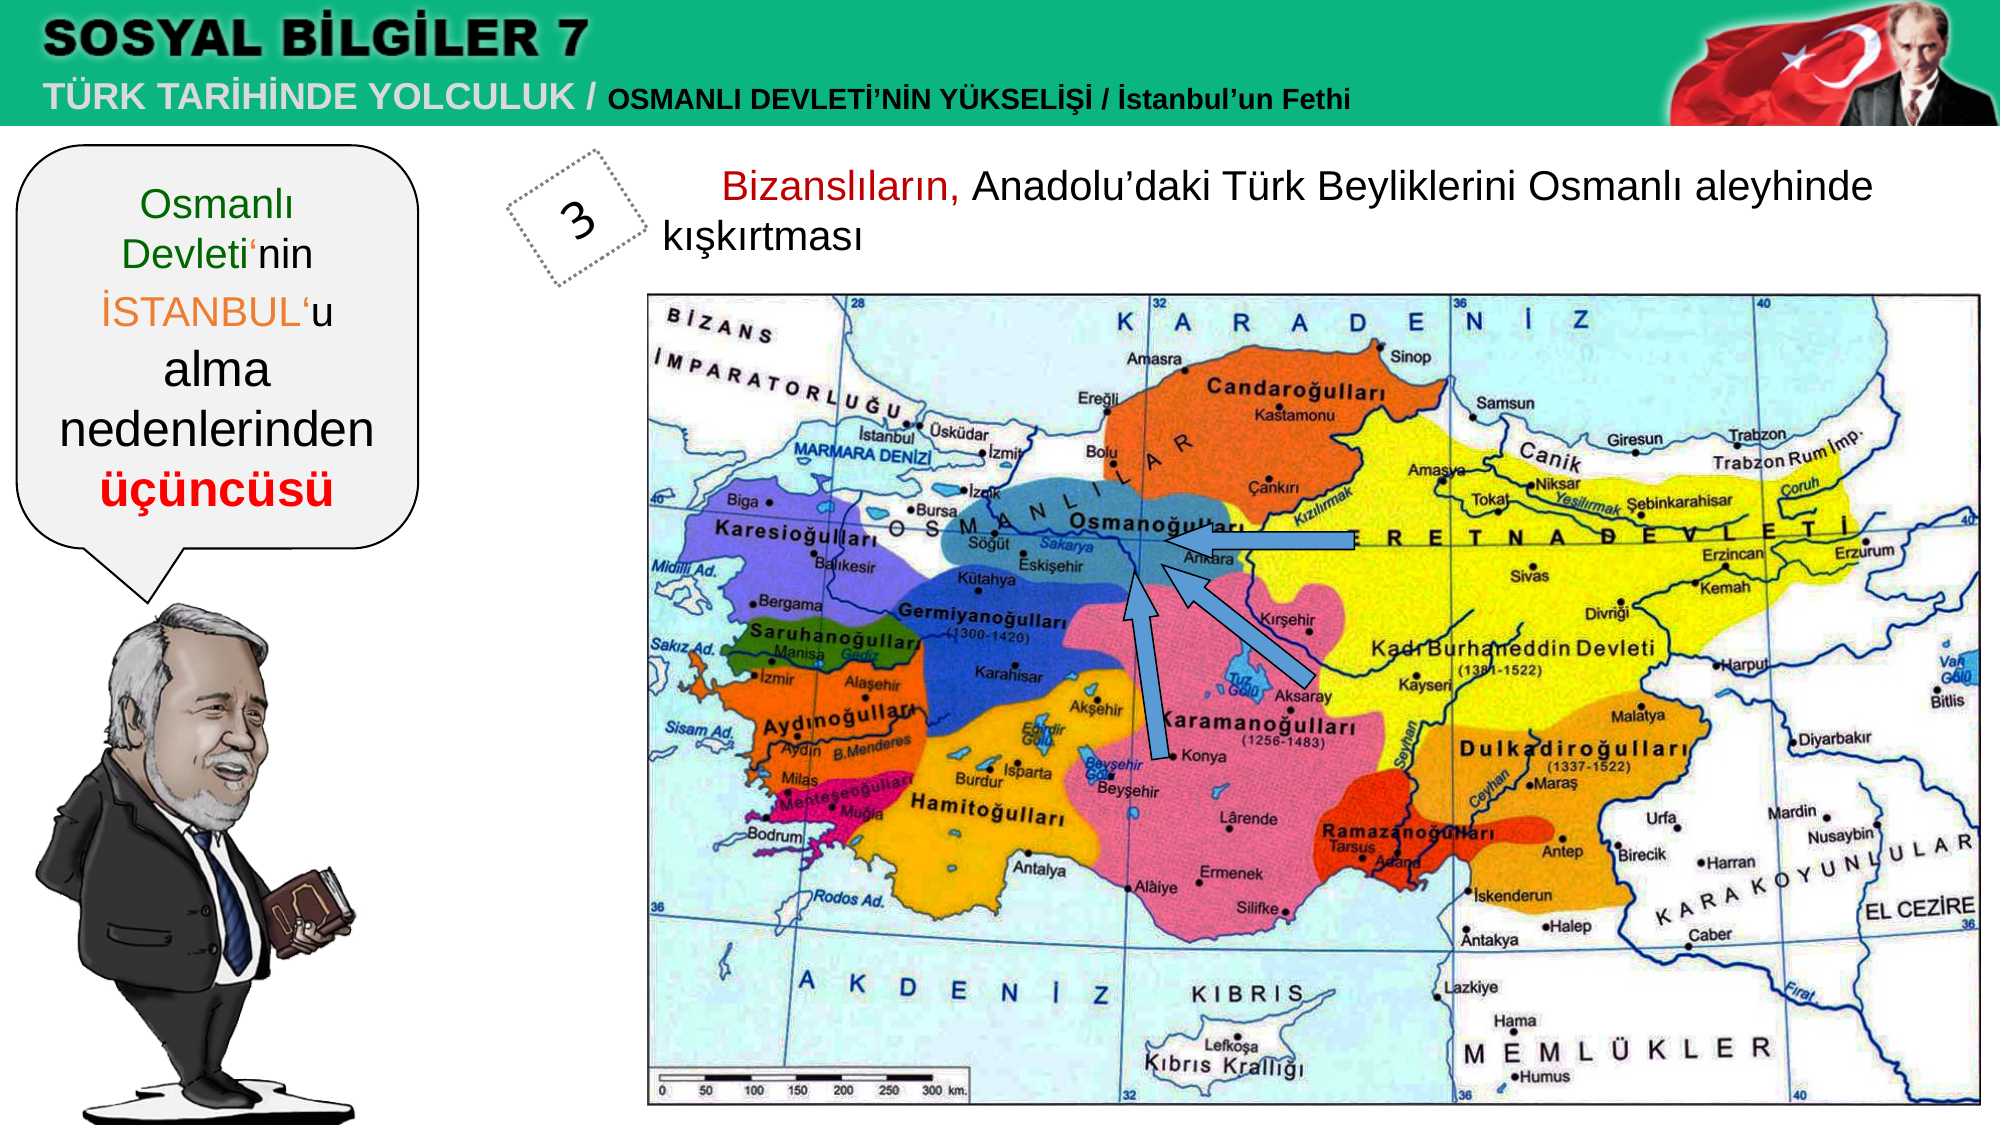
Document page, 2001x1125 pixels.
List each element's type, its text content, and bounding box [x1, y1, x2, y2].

text_box Osmanlı Devleti‘nin İSTANBUL‘u alma nedenlerinden üçüncüsü [15, 144, 420, 597]
picture [27, 597, 361, 1125]
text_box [1129, 522, 1355, 760]
picture [0, 0, 2000, 126]
picture [647, 293, 1981, 1106]
text_box Bizanslıların, Anadolu’daki Türk Beyliklerini Osmanlı aleyhinde kışkırtması [647, 126, 1981, 293]
text_box 3 [506, 149, 648, 287]
